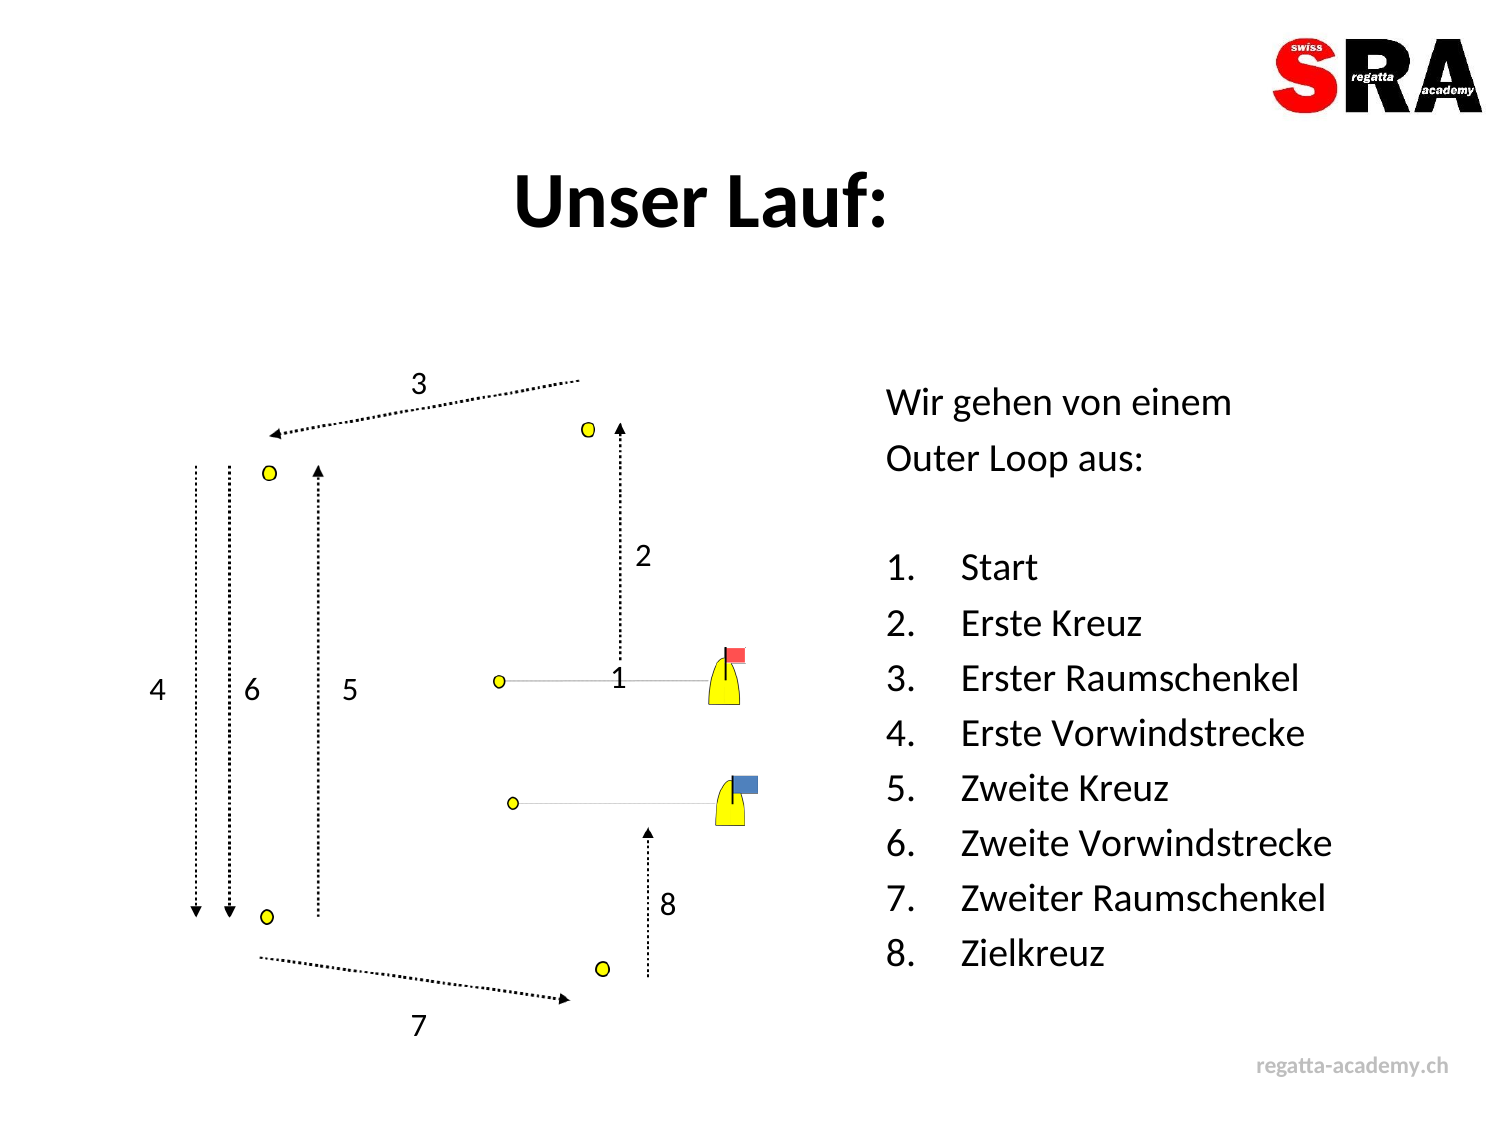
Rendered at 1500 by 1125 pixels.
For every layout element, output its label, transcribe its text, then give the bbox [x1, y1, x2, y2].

text_box Start Erste Kreuz Erster Raumschenkel Erste Vorwindstrecke Zweite Kreuz Zweite Vorwindstrecke Zweiter Raumschenkel Zielkreuz [958, 546, 1394, 982]
text_box [183, 367, 758, 1015]
text_box 7 [408, 1009, 438, 1051]
text_box 3 [408, 367, 438, 409]
text_box 4 [147, 673, 177, 715]
text_box 6 [241, 673, 271, 715]
text_box 5 [339, 673, 369, 715]
text_box Unser Lauf: [511, 164, 1005, 260]
text_box 1. 2. 3. 4. 5. 6. 7. 8. [883, 546, 931, 982]
text_box 1 [608, 661, 637, 704]
text_box 8 [657, 888, 687, 930]
text_box 2 [632, 539, 662, 582]
text_box regatta-academy.ch [1254, 1052, 1483, 1085]
text_box Wir gehen von einem Outer Loop aus: [883, 381, 1295, 487]
text_box [1250, 0, 1497, 139]
